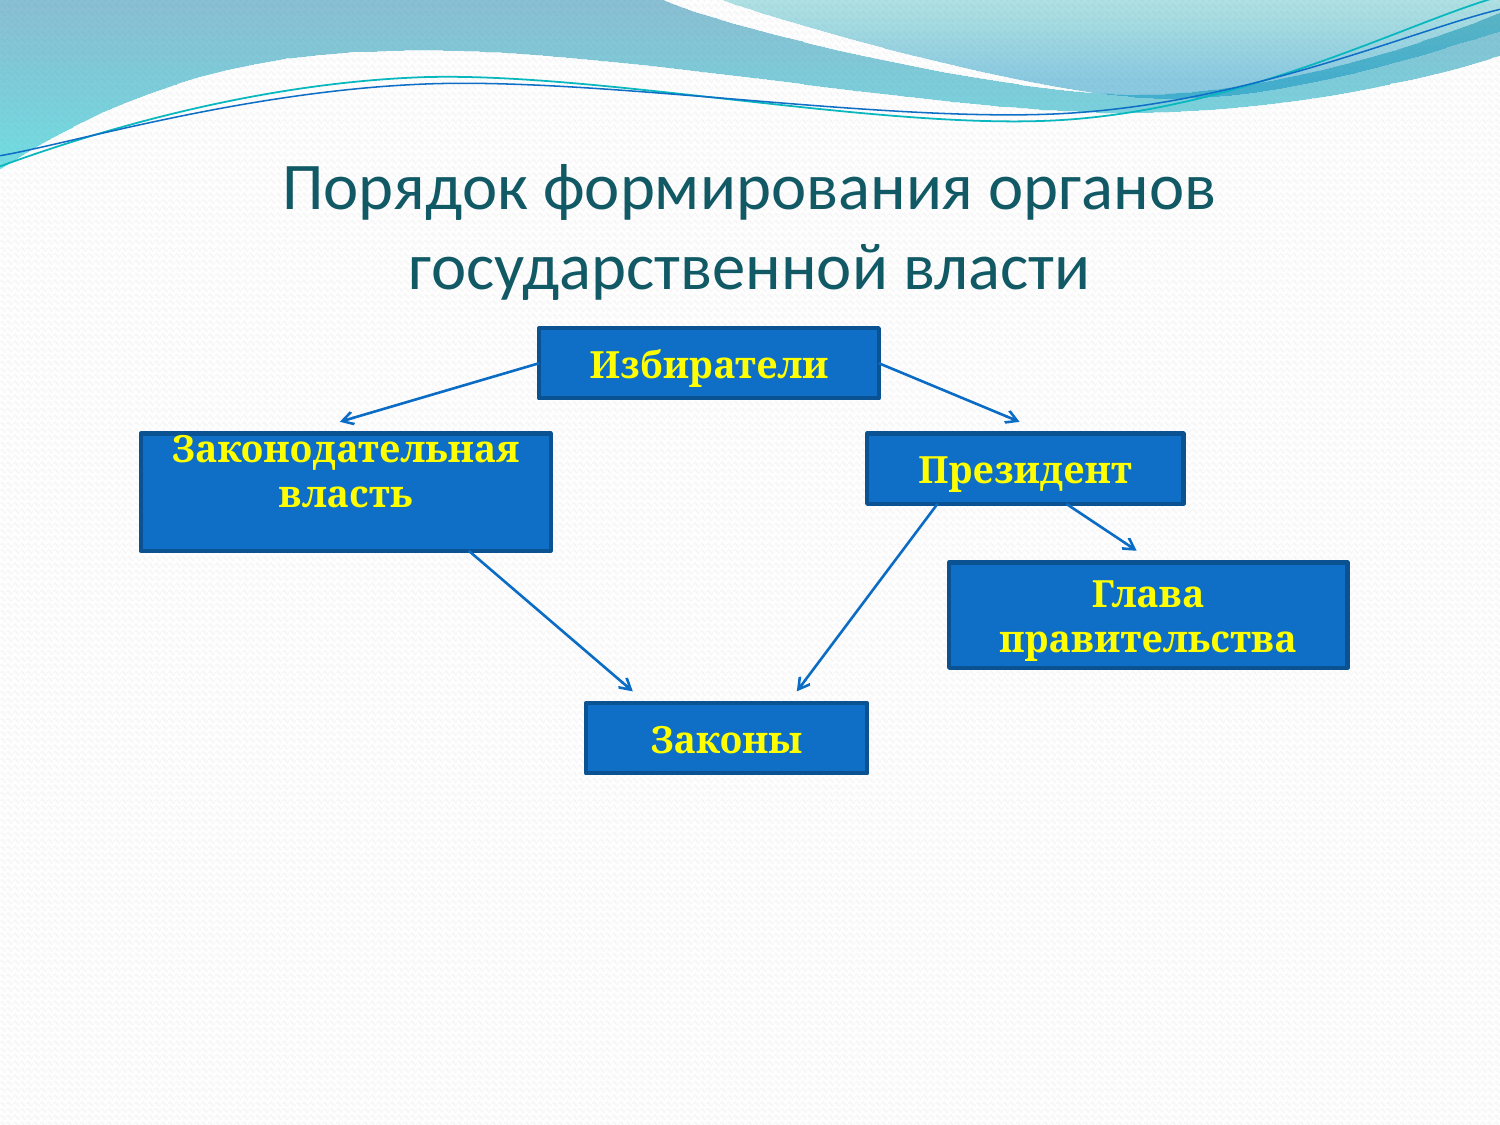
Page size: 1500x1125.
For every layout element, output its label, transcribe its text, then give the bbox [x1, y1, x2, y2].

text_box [773, 527, 962, 669]
text_box Глава правительства [964, 560, 1350, 670]
title Порядок формирования органов государственной власти [75, 115, 1425, 303]
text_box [339, 362, 540, 423]
text_box Законы [584, 701, 869, 775]
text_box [468, 550, 633, 692]
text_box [878, 362, 1020, 423]
text_box Президент [865, 431, 1186, 506]
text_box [1066, 503, 1137, 551]
text_box Избиратели [537, 326, 881, 400]
text_box Законодательная власть [139, 431, 553, 553]
